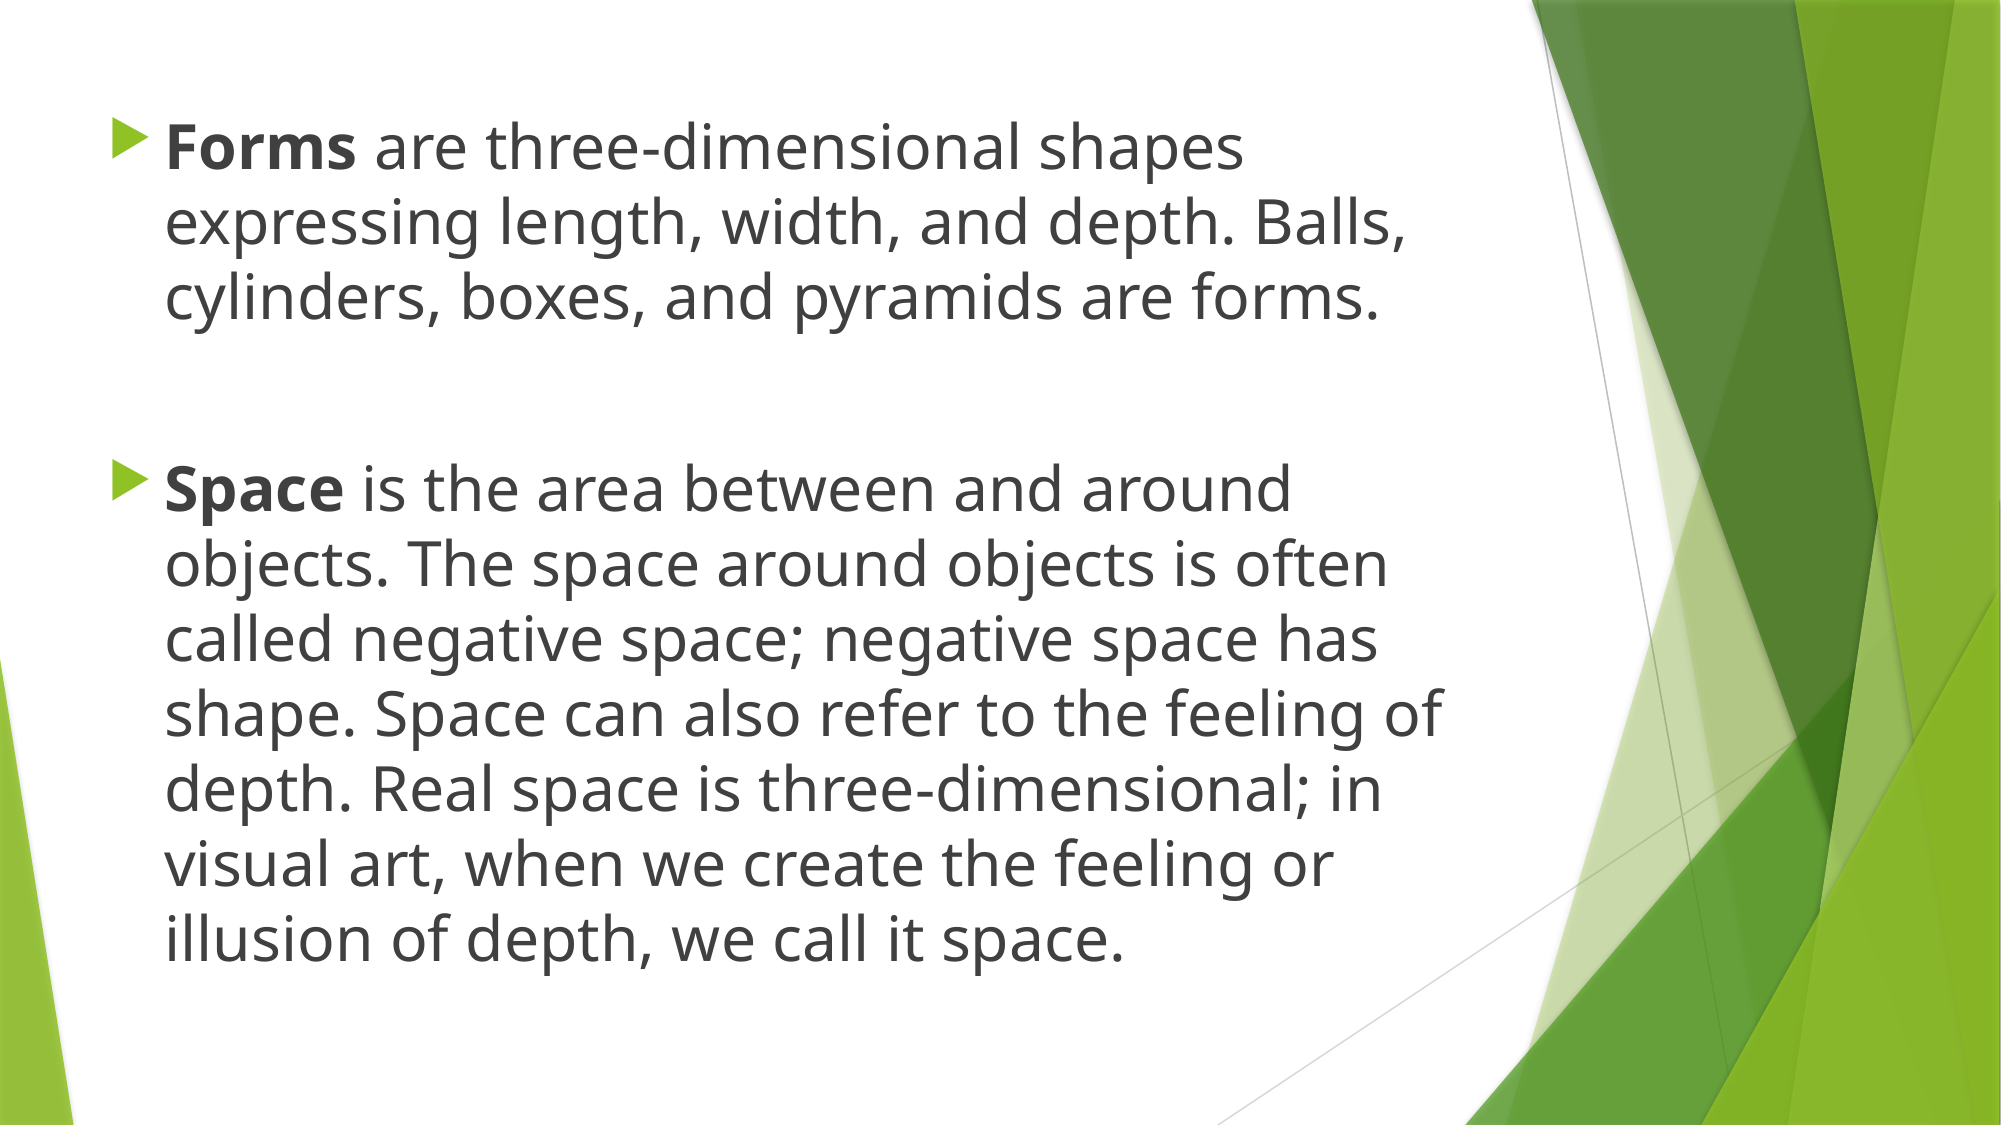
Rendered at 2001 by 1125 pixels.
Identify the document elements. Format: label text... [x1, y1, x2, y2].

list Forms are three-dimensional shapes expressing length, width, and depth. Balls, cylinders, boxes, and pyramids are forms. Space is the area between and around objects. The space around objects is often called negative space; negative space has shape. Space can also refer to the feeling of depth. Real space is three-dimensional; in visual art, when we create the feeling or illusion of depth, we call it space. [92, 99, 1504, 737]
